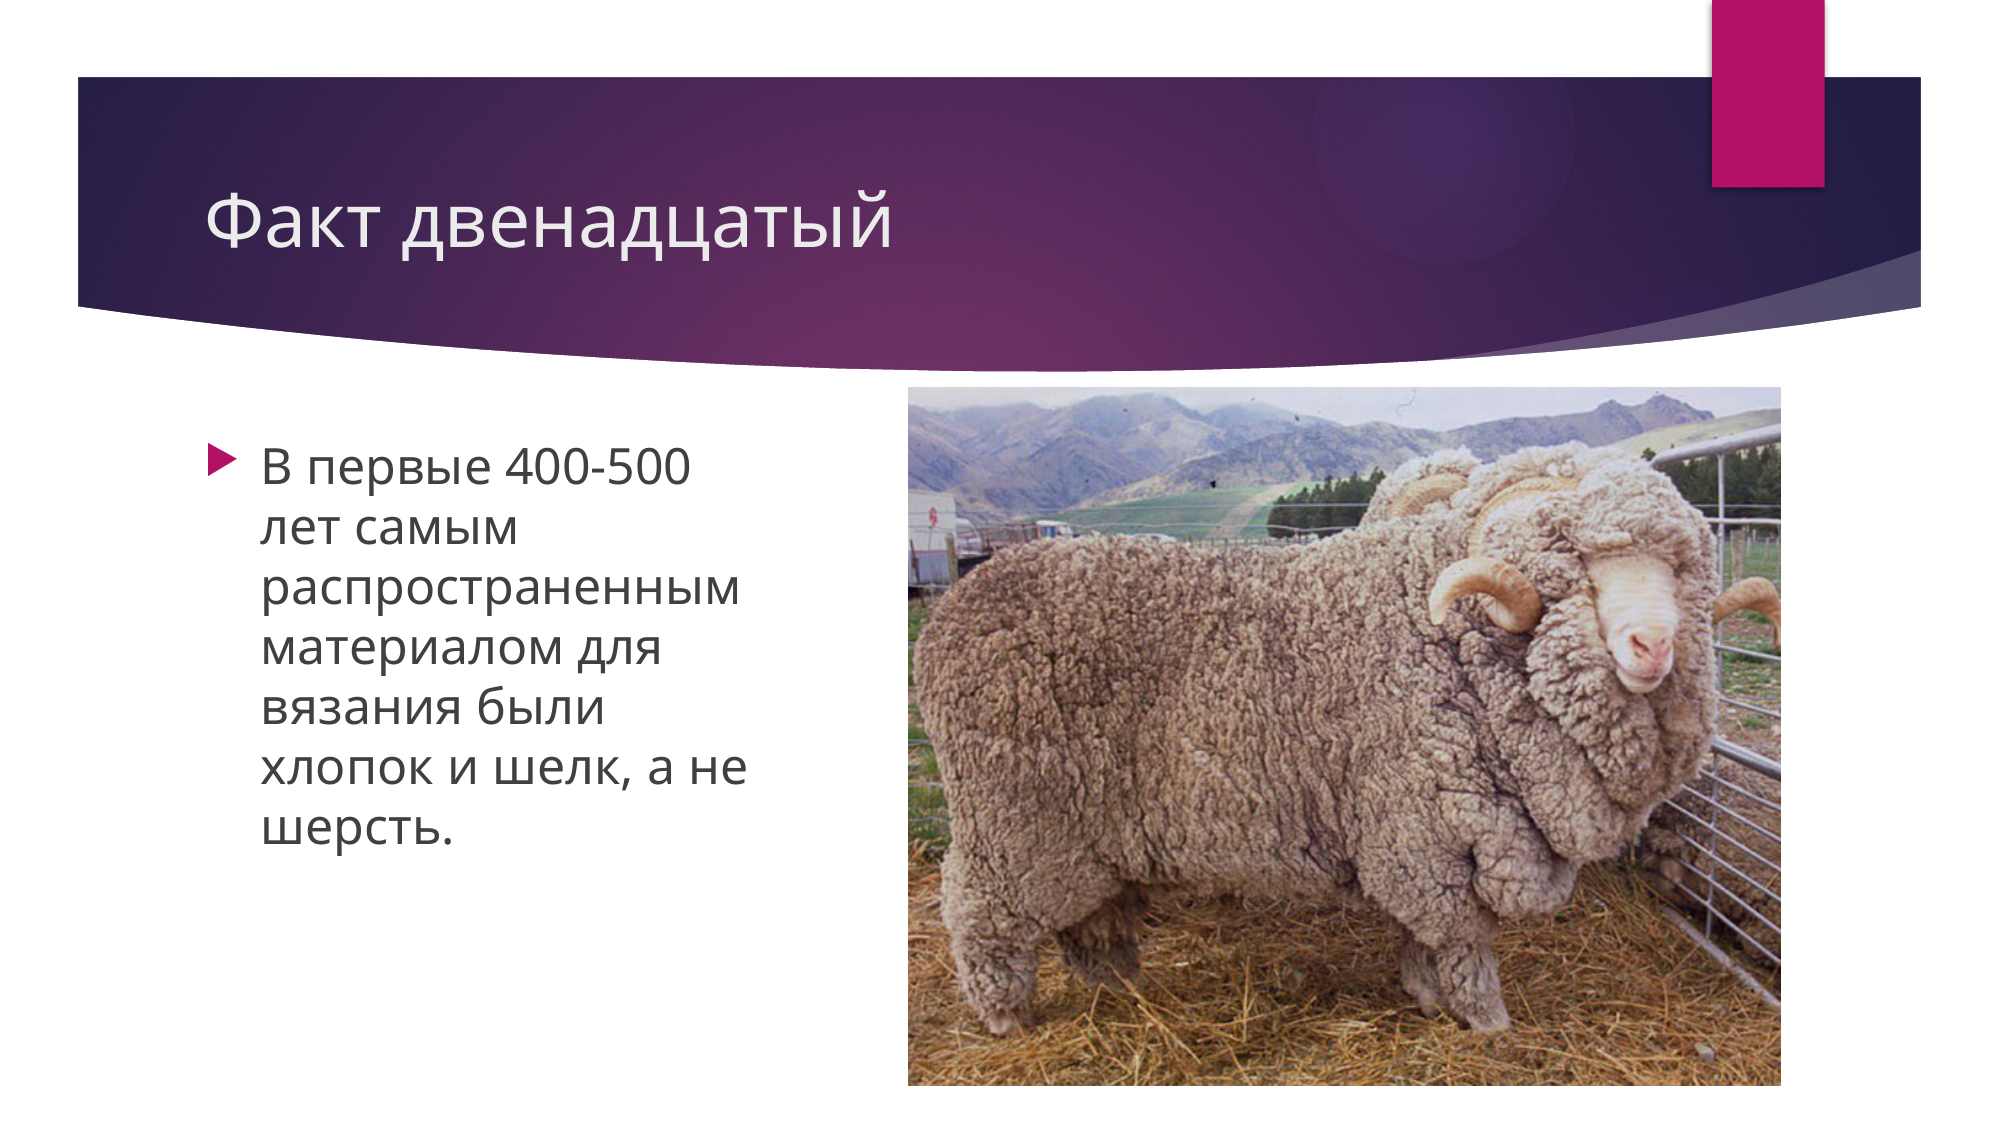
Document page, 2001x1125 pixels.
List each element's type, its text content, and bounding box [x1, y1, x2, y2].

picture [907, 387, 1782, 1087]
list В первые 400-500 лет самым распространенным материалом для вязания были хлопок и шелк, а не шерсть. [189, 427, 767, 988]
title Факт двенадцатый [189, 159, 1627, 276]
